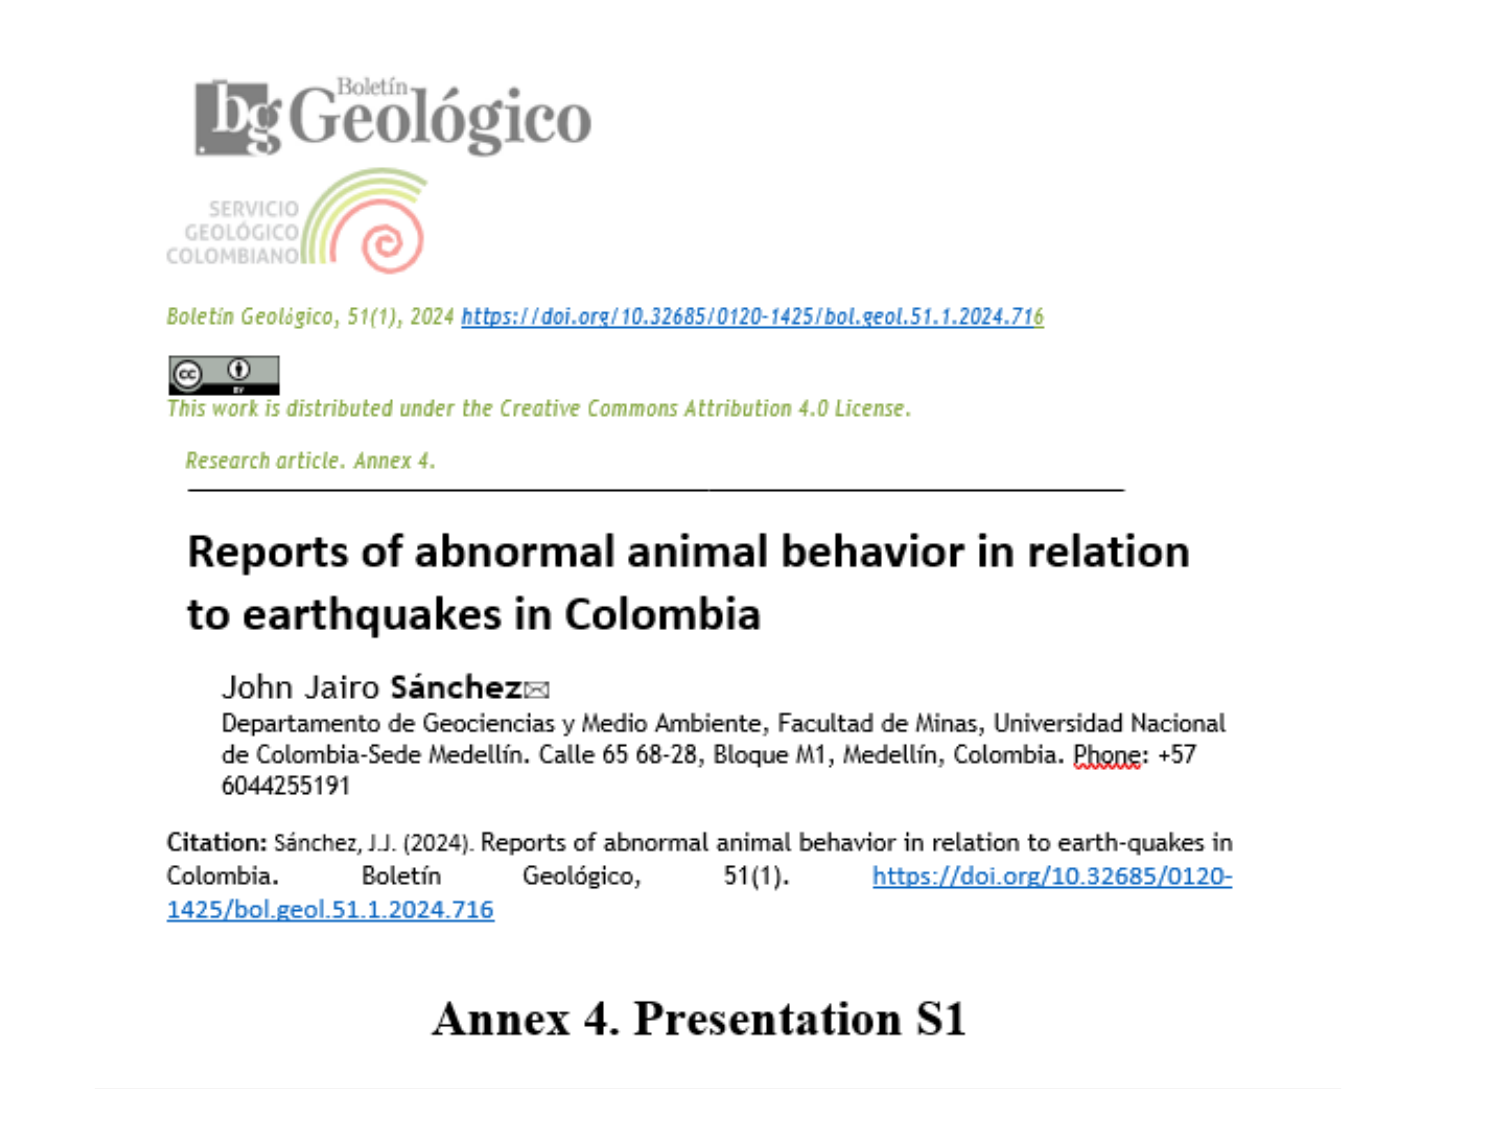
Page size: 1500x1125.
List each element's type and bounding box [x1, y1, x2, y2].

picture [94, 30, 1342, 1089]
